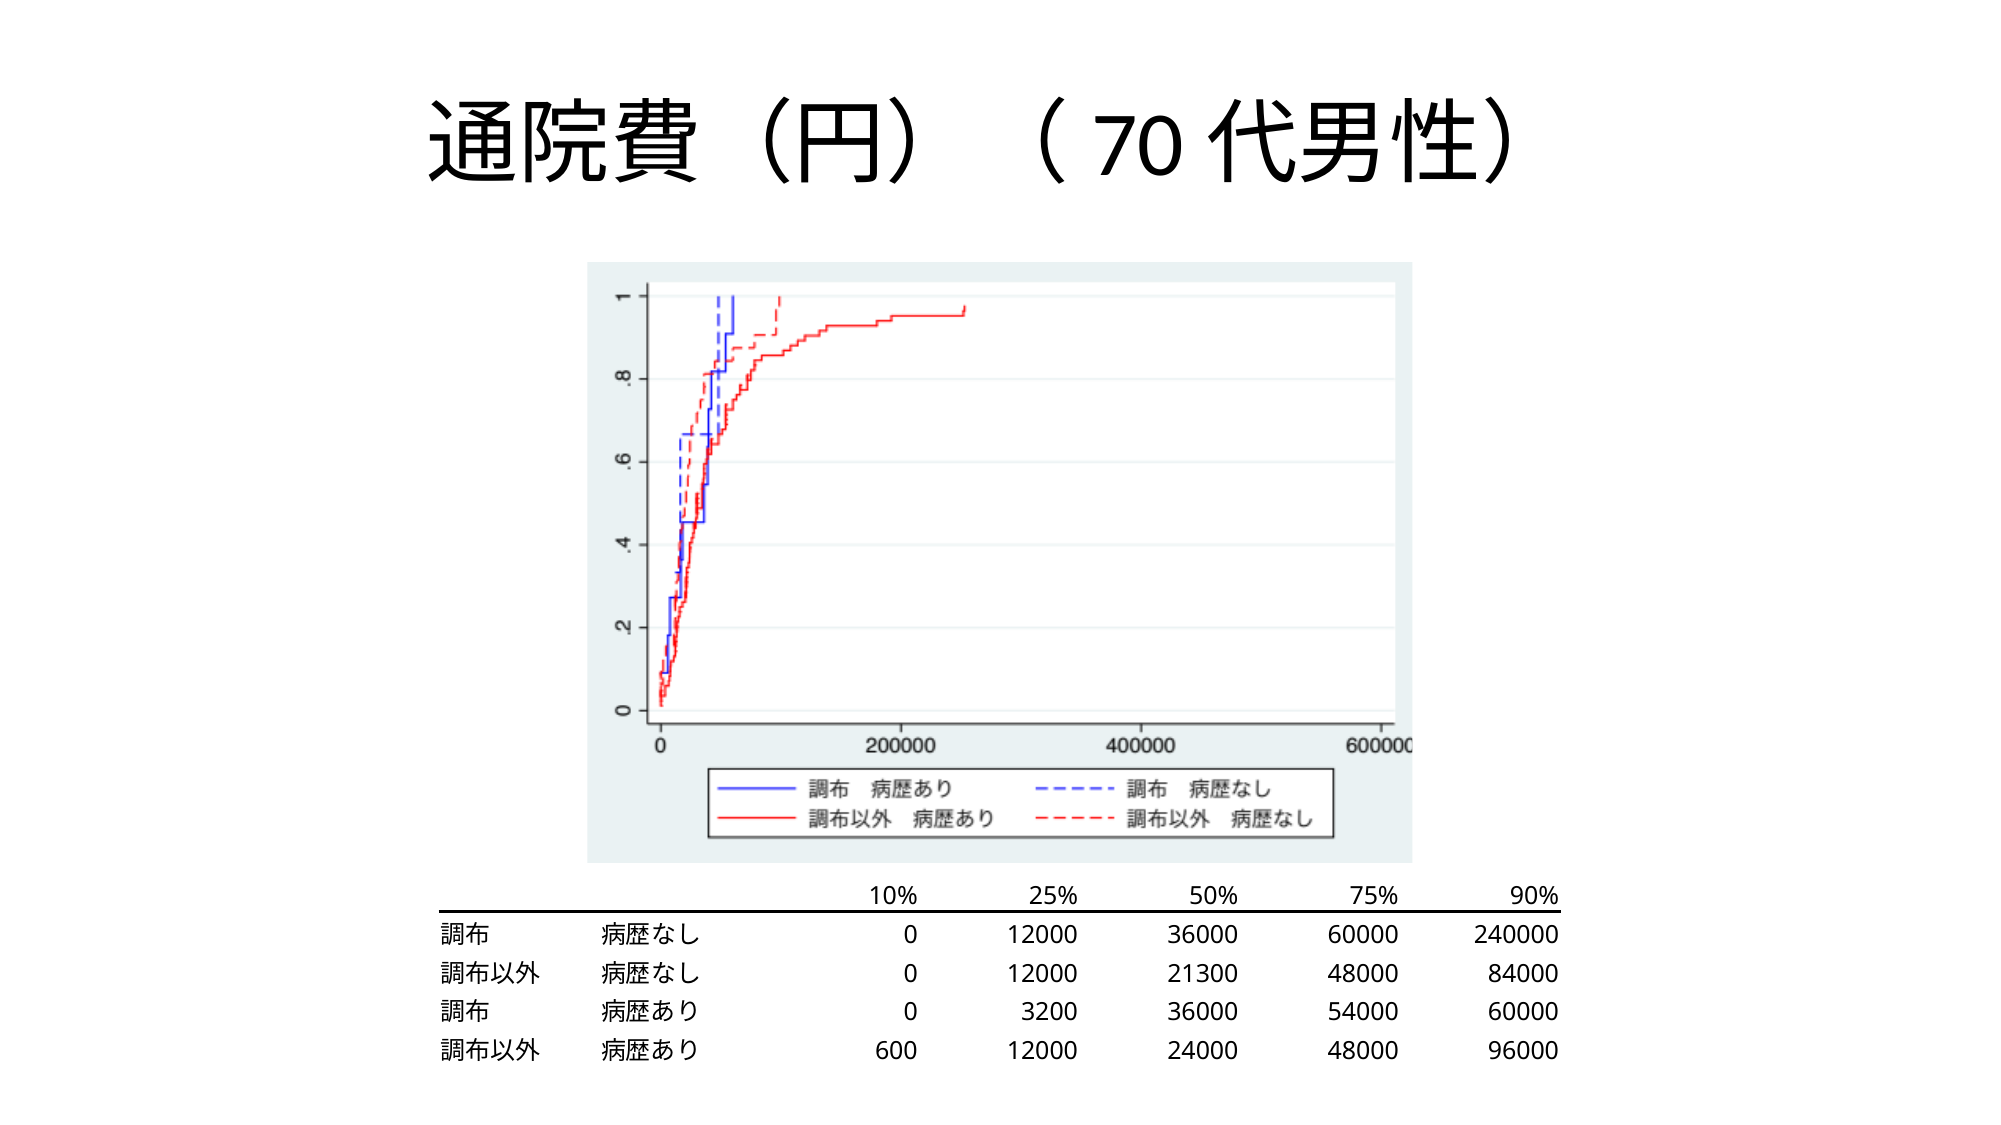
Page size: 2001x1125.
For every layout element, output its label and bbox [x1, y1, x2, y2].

picture [587, 262, 1413, 863]
table_cell [439, 913, 1561, 1066]
title [99, 45, 1900, 233]
table_header [439, 872, 1561, 910]
